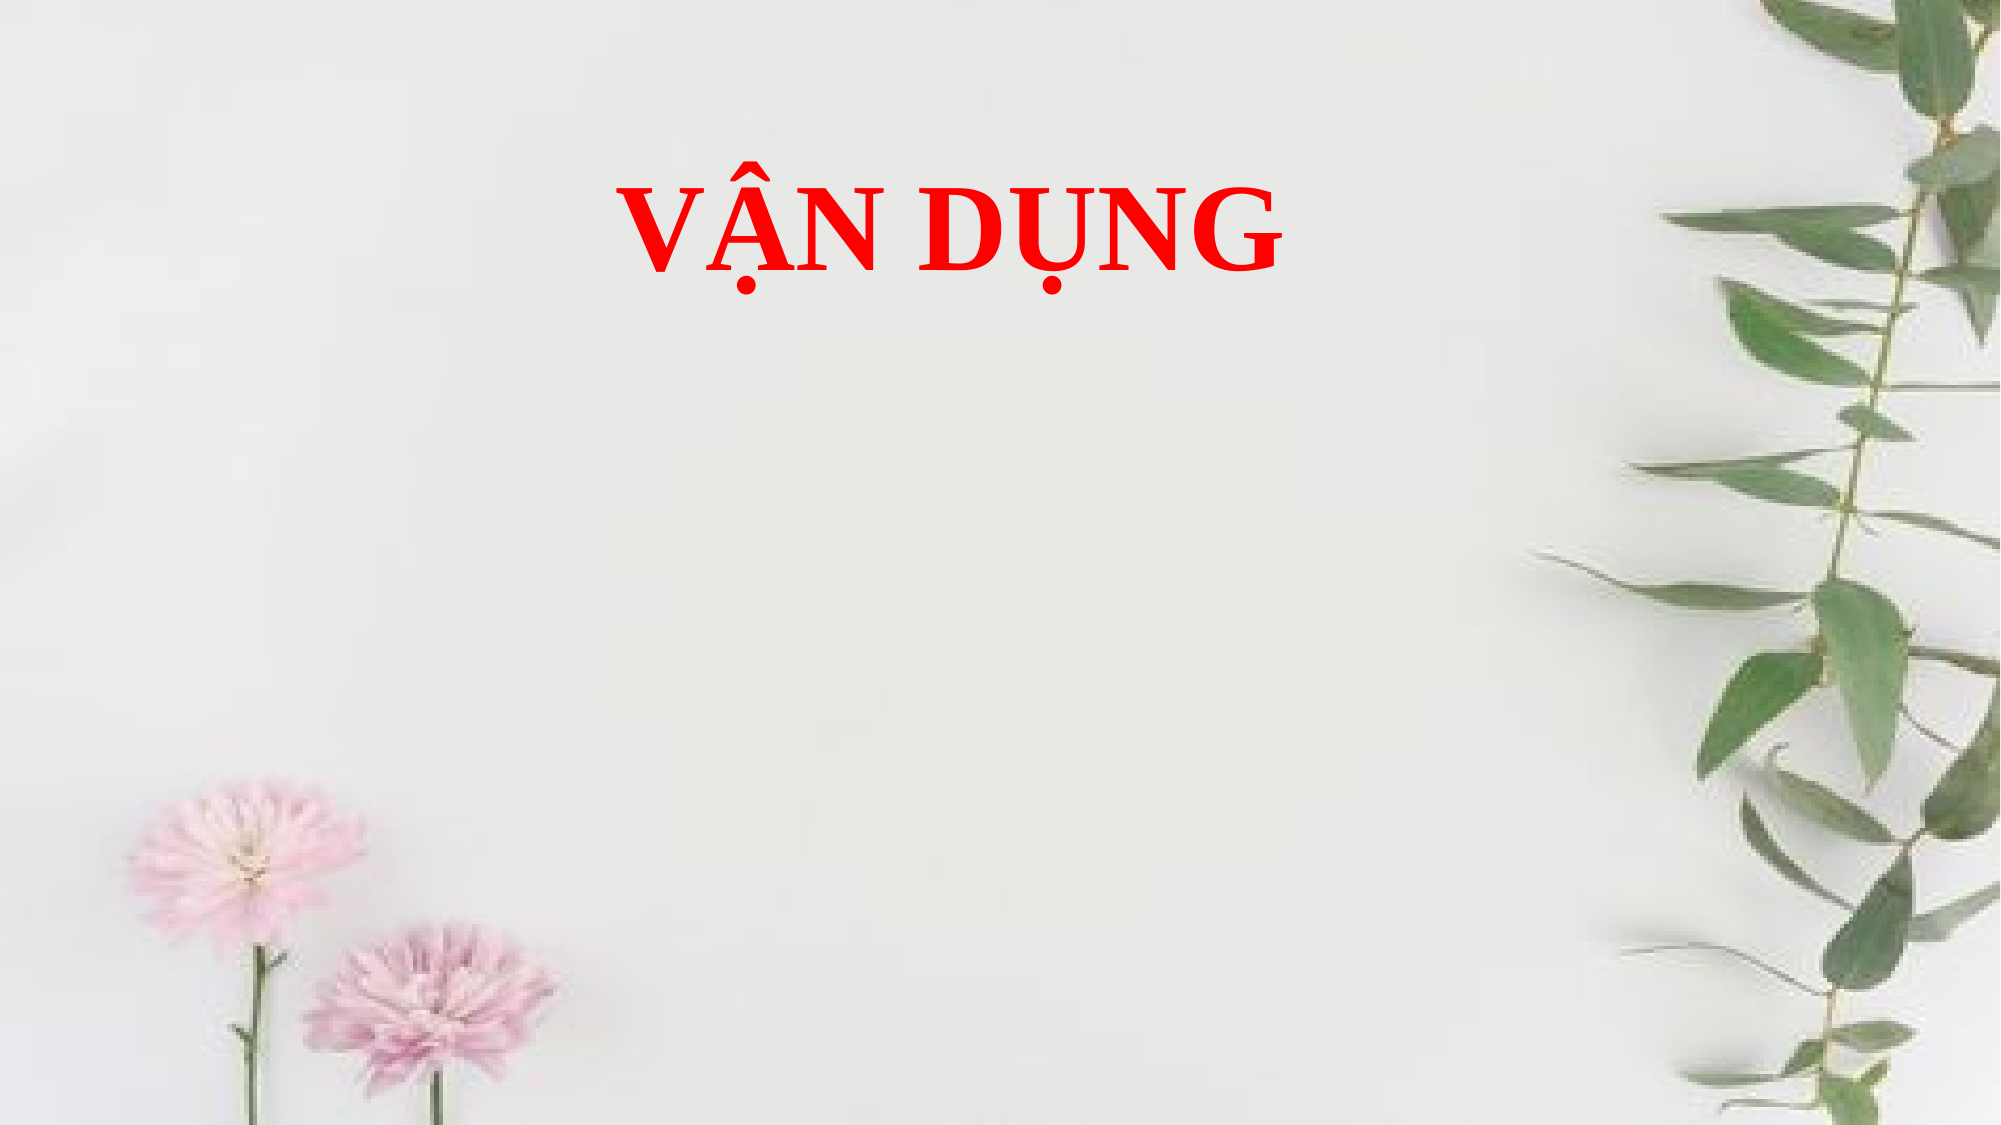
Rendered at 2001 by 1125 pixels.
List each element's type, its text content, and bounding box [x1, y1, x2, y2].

picture [0, 0, 2001, 1125]
text_box VẬN DỤNG [600, 137, 1301, 303]
